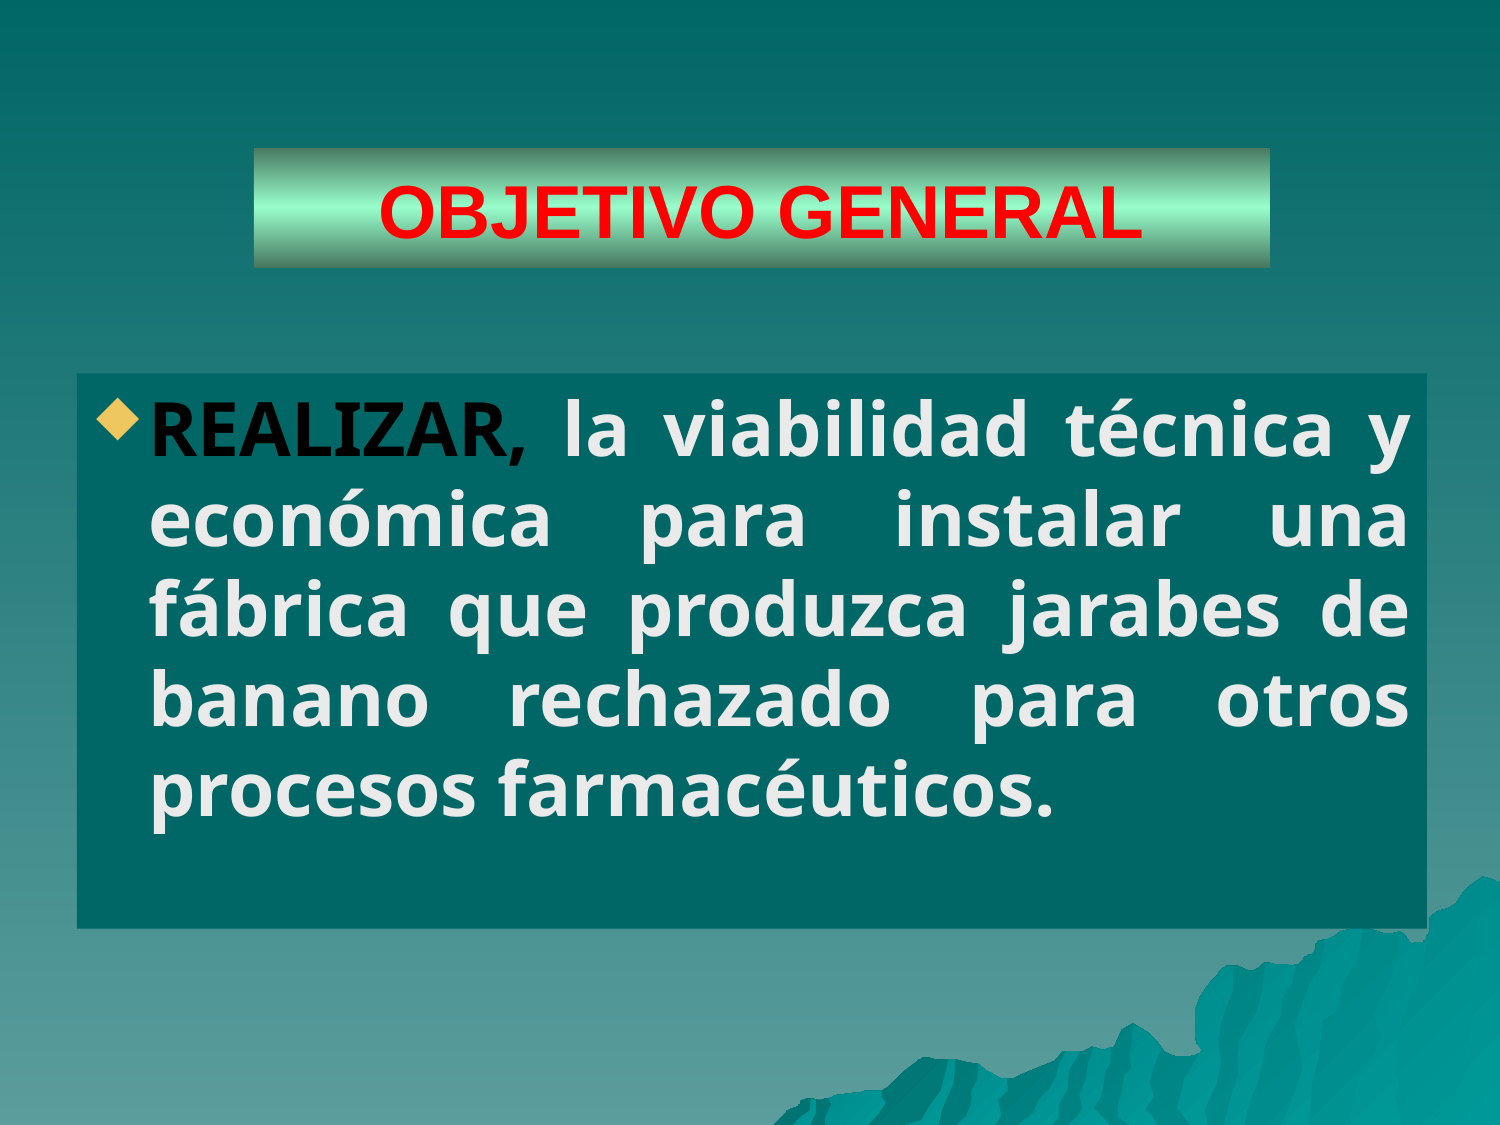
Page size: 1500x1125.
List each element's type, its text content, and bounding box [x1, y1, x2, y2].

list REALIZAR, la viabilidad técnica y económica para instalar una fábrica que produzca jarabes de banano rechazado para otros procesos farmacéuticos. [76, 373, 1428, 929]
title OBJETIVO GENERAL [253, 148, 1270, 268]
